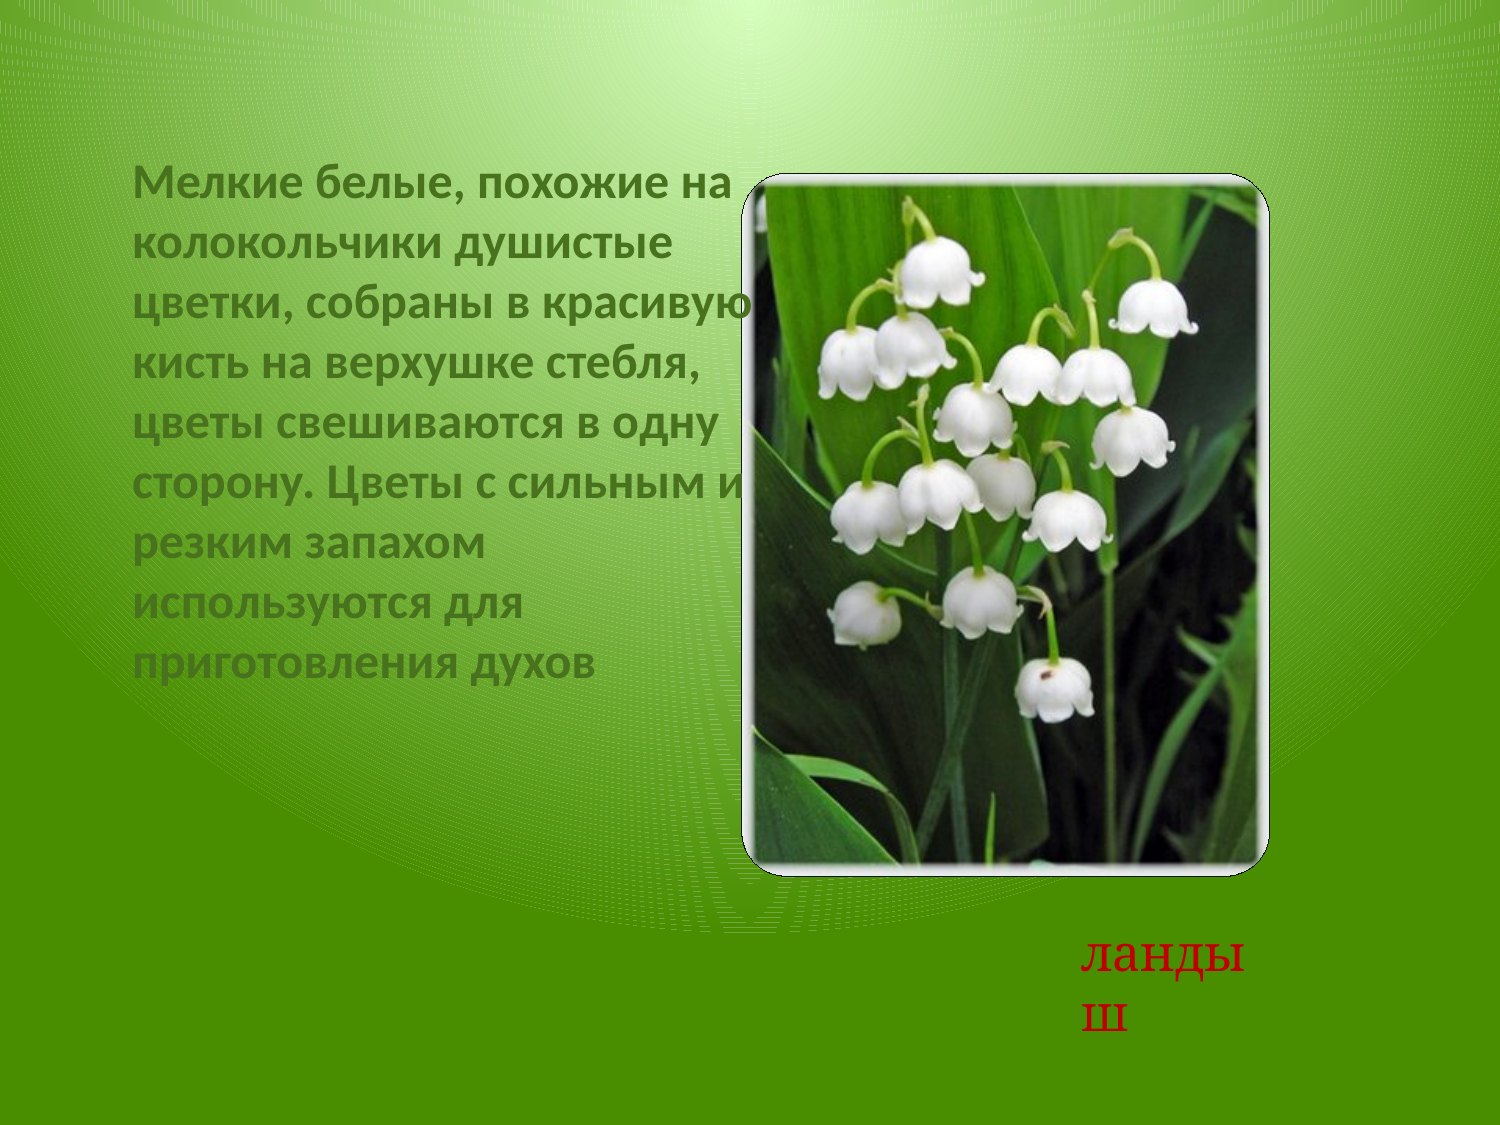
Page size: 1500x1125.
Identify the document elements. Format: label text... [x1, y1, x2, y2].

text_box ландыш [1066, 913, 1289, 1049]
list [741, 173, 1271, 877]
list Мелкие белые, похожие на колокольчики душистые цветки, собраны в красивую кисть на верхушке стебля, цветы свешиваются в одну сторону. Цветы с сильным и резким запахом используются для приготовления духов [117, 140, 774, 1005]
